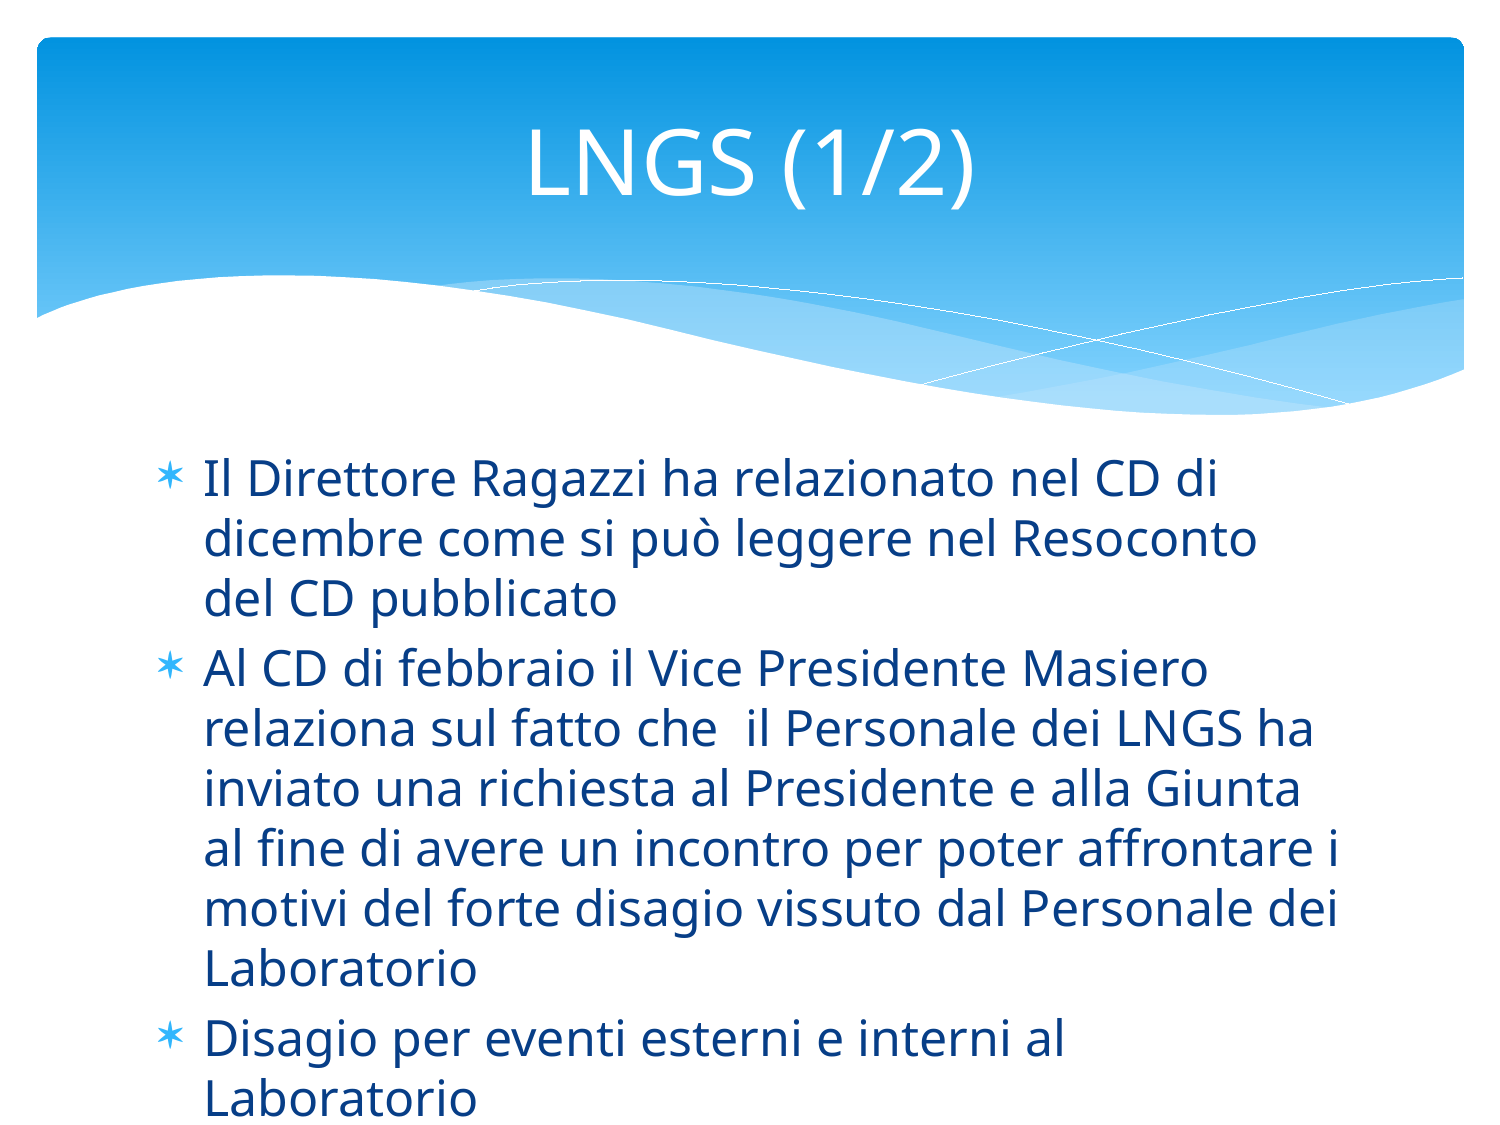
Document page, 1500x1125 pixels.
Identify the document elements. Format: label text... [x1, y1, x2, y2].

list Il Direttore Ragazzi ha relazionato nel CD di dicembre come si può leggere nel Resoconto del CD pubblicato Al CD di febbraio il Vice Presidente Masiero relaziona sul fatto che il Personale dei LNGS ha inviato una richiesta al Presidente e alla Giunta al fine di avere un incontro per poter affrontare i motivi del forte disagio vissuto dal Personale dei Laboratorio Disagio per eventi esterni e interni al Laboratorio [143, 438, 1359, 1005]
title LNGS (1/2) [75, 55, 1425, 261]
